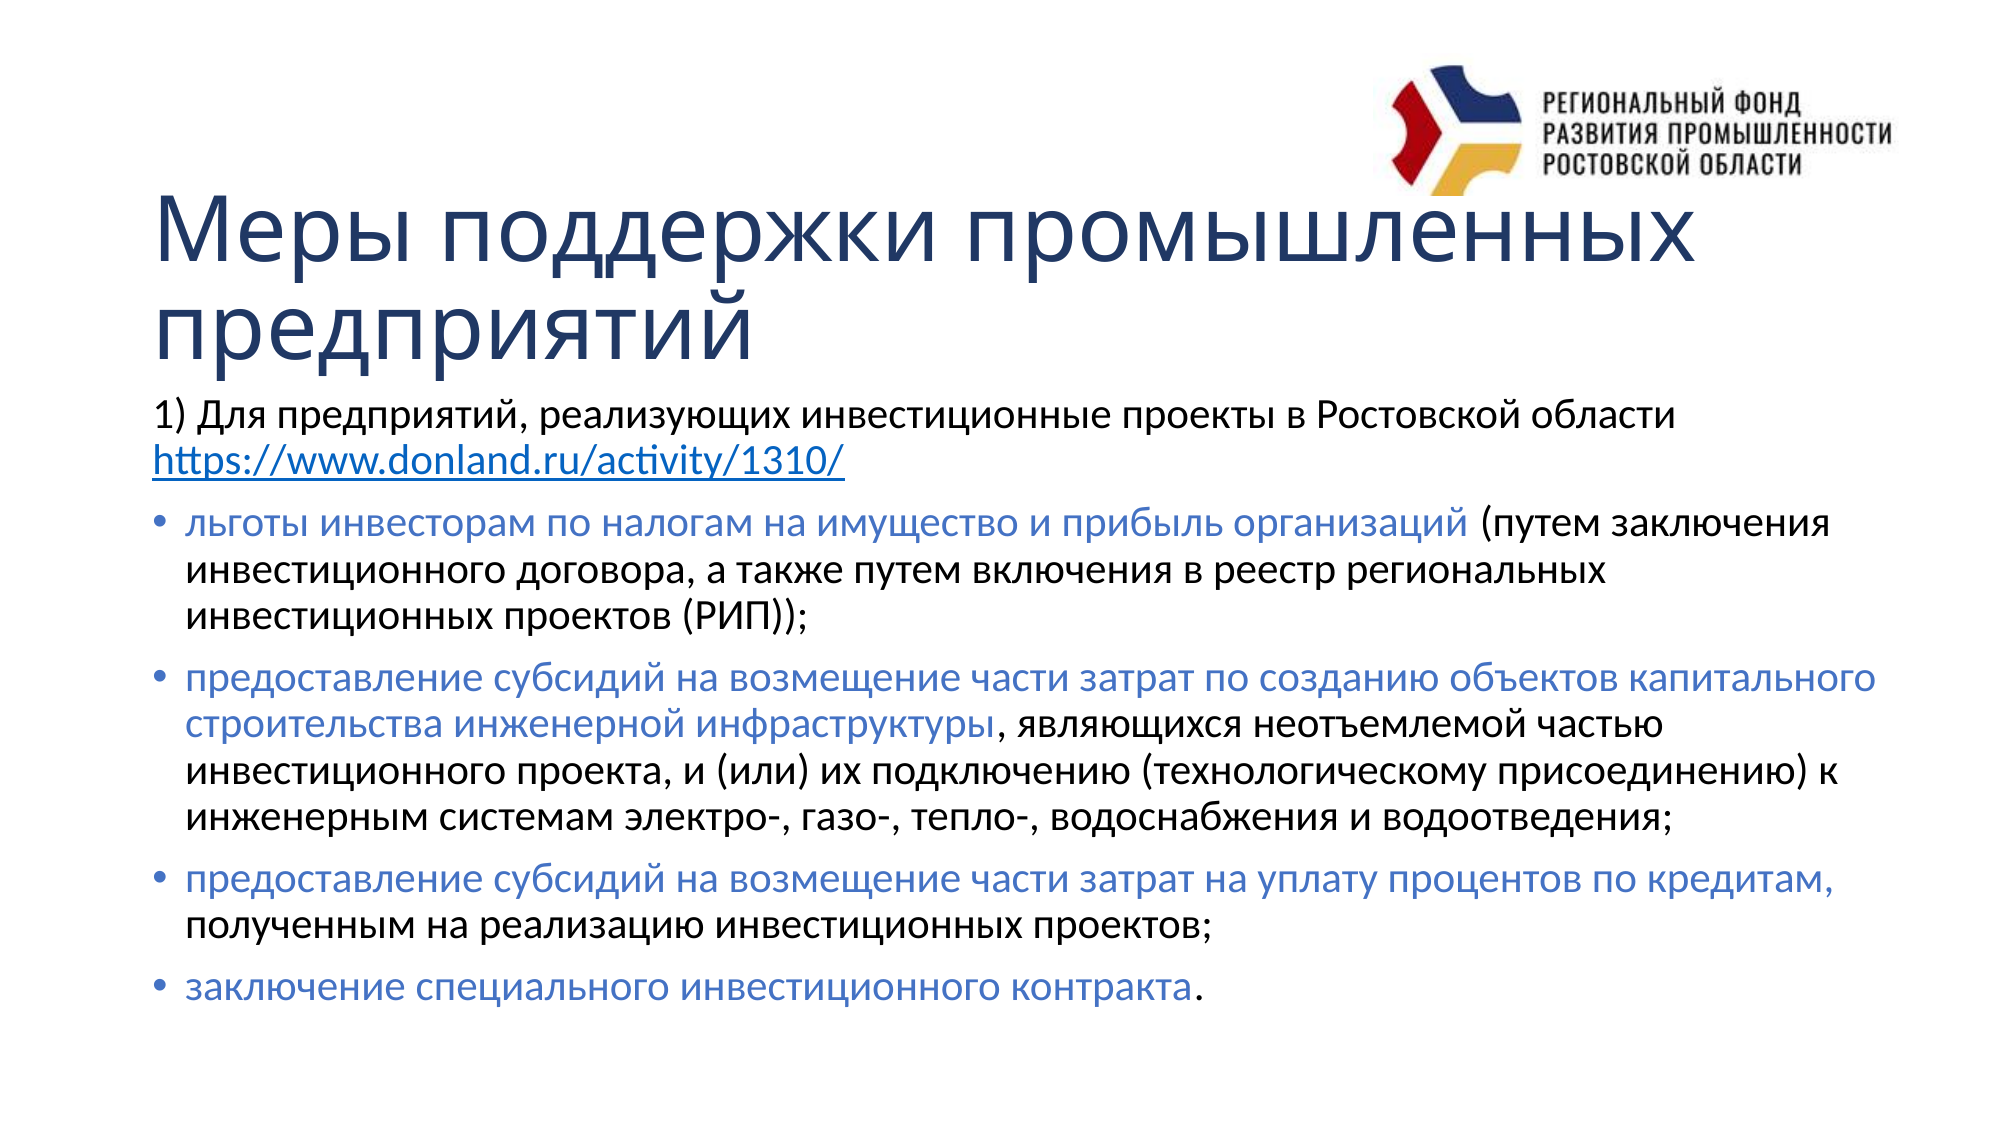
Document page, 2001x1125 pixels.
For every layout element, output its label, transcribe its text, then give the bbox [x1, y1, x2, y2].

title Меры поддержки промышленных предприятий [137, 172, 1863, 383]
list 1) Для предприятий, реализующих инвестиционные проекты в Ростовской области https://www.donland.ru/activity/1310/ льготы инвесторам по налогам на имущество и прибыль организаций (путем заключения инвестиционного договора, а также путем включения в реестр региональных инвестиционных проектов (РИП)); предоставление субсидий на возмещение части затрат по созданию объектов капитального строительства инженерной инфраструктуры, являющихся неотъемлемой частью инвестиционного проекта, и (или) их подключению (технологическому присоединению) к инженерным системам электро-, газо-, тепло-, водоснабжения и водоотведения; предоставление субсидий на возмещение части затрат на уплату процентов по кредитам, полученным на реализацию инвестиционных проектов; заключение специального инвестиционного контракта. [137, 383, 1913, 1047]
picture [1373, 53, 1924, 196]
